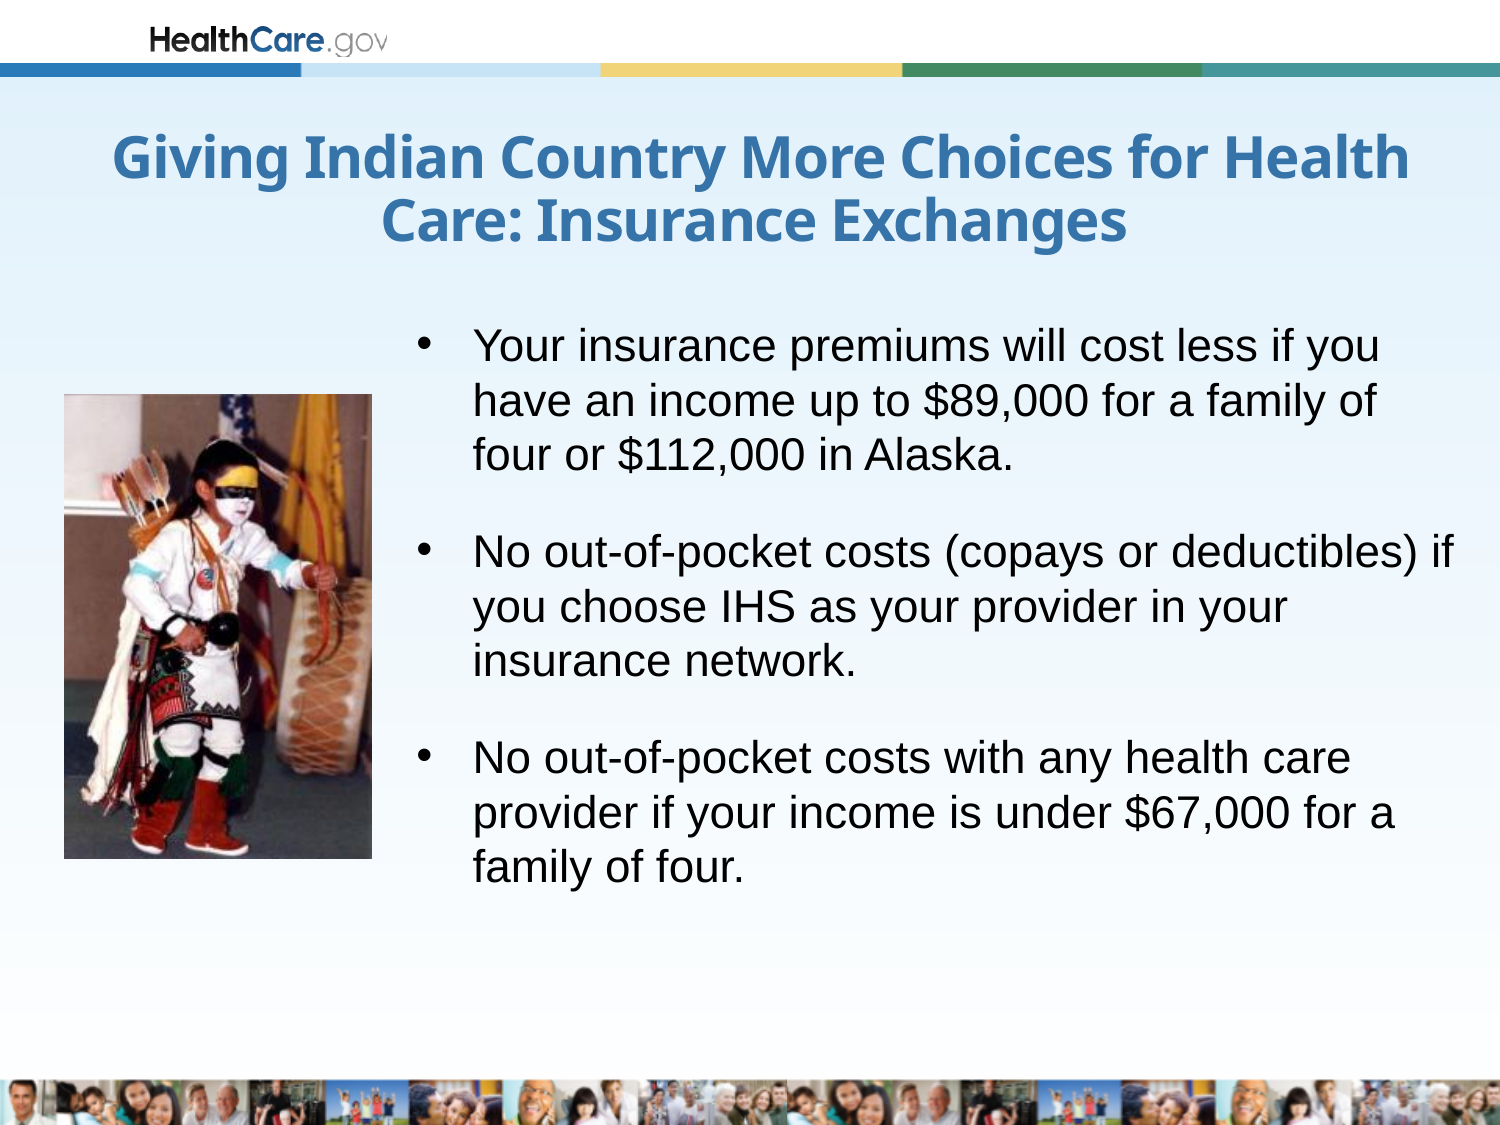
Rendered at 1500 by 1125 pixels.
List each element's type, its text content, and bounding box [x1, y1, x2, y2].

list Your insurance premiums will cost less if you have an income up to $89,000 for a family of four or $112,000 in Alaska. No out-of-pocket costs (copays or deductibles) if you choose IHS as your provider in your insurance network. No out-of-pocket costs with any health care provider if your income is under $67,000 for a family of four. [416, 315, 1458, 982]
title Giving Indian Country More Choices for Health Care: Insurance Exchanges [64, 100, 1458, 280]
picture [64, 394, 372, 859]
picture [0, 1079, 1500, 1125]
